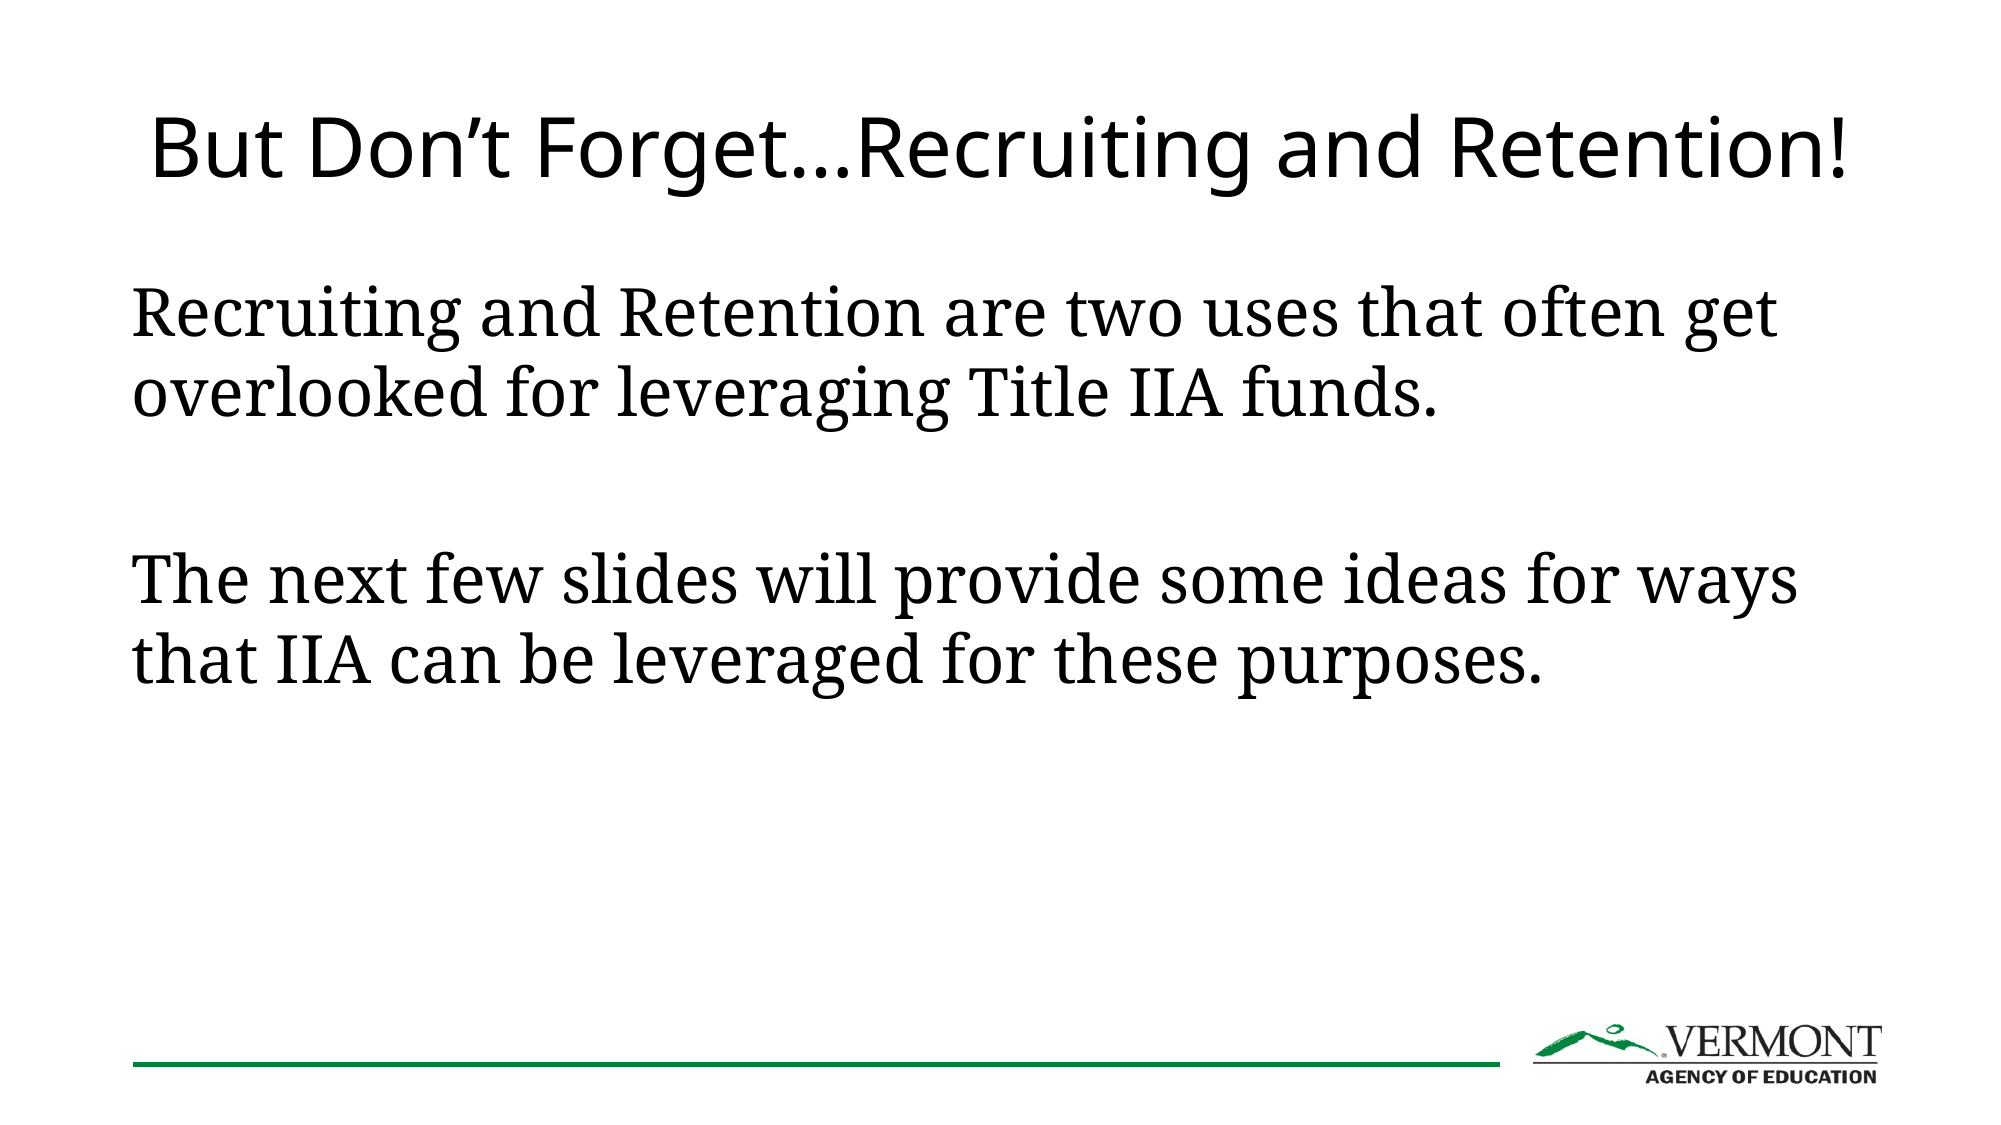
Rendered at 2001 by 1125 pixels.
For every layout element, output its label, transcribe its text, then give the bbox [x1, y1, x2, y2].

title But Don’t Forget…Recruiting and Retention! [99, 50, 1900, 238]
picture [1533, 1024, 1882, 1101]
list Recruiting and Retention are two uses that often get overlooked for leveraging Title IIA funds. The next few slides will provide some ideas for ways that IIA can be leveraged for these purposes. [116, 262, 1900, 975]
